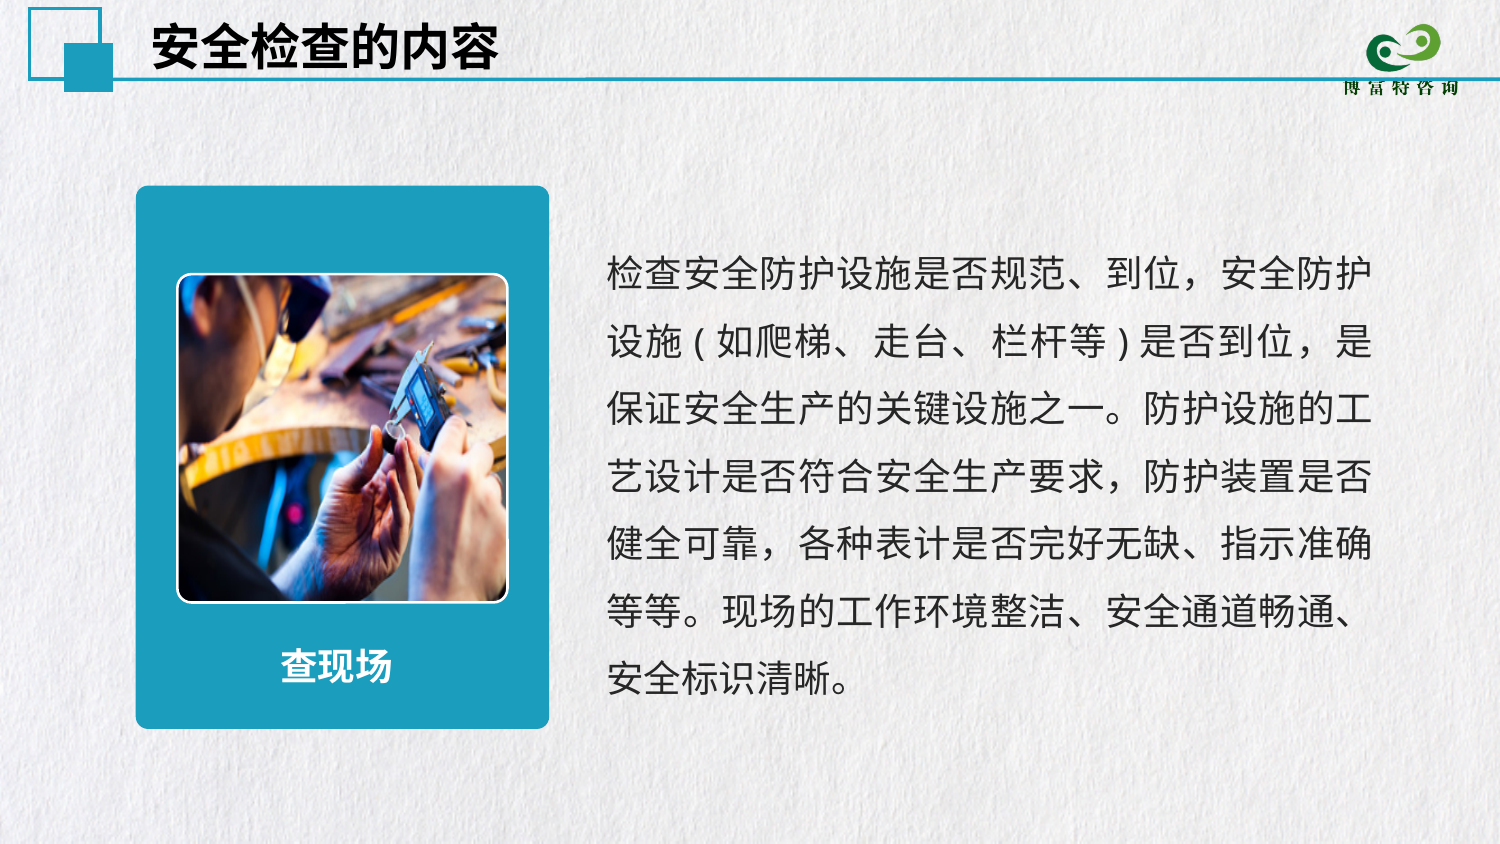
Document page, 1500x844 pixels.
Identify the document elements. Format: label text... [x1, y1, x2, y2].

text_box 安全检查的内容 [135, 8, 1034, 79]
text_box [28, 7, 101, 80]
text_box 安全检查的内容 [135, 80, 1034, 84]
picture [0, 0, 1500, 844]
text_box 检查安全防护设施是否规范、到位，安全防护设施(如爬梯、走台、栏杆等)是否到位，是保证安全生产的关键设施之一。防护设施的工艺设计是否符合安全生产要求，防护装置是否健全可靠，各种表计是否完好无缺、指示准确等等。现场的工作环境整洁、安全通道畅通、安全标识清晰。 [591, 220, 1388, 708]
text_box [134, 184, 551, 731]
text_box [64, 43, 113, 92]
text_box 查现场 [229, 624, 443, 696]
